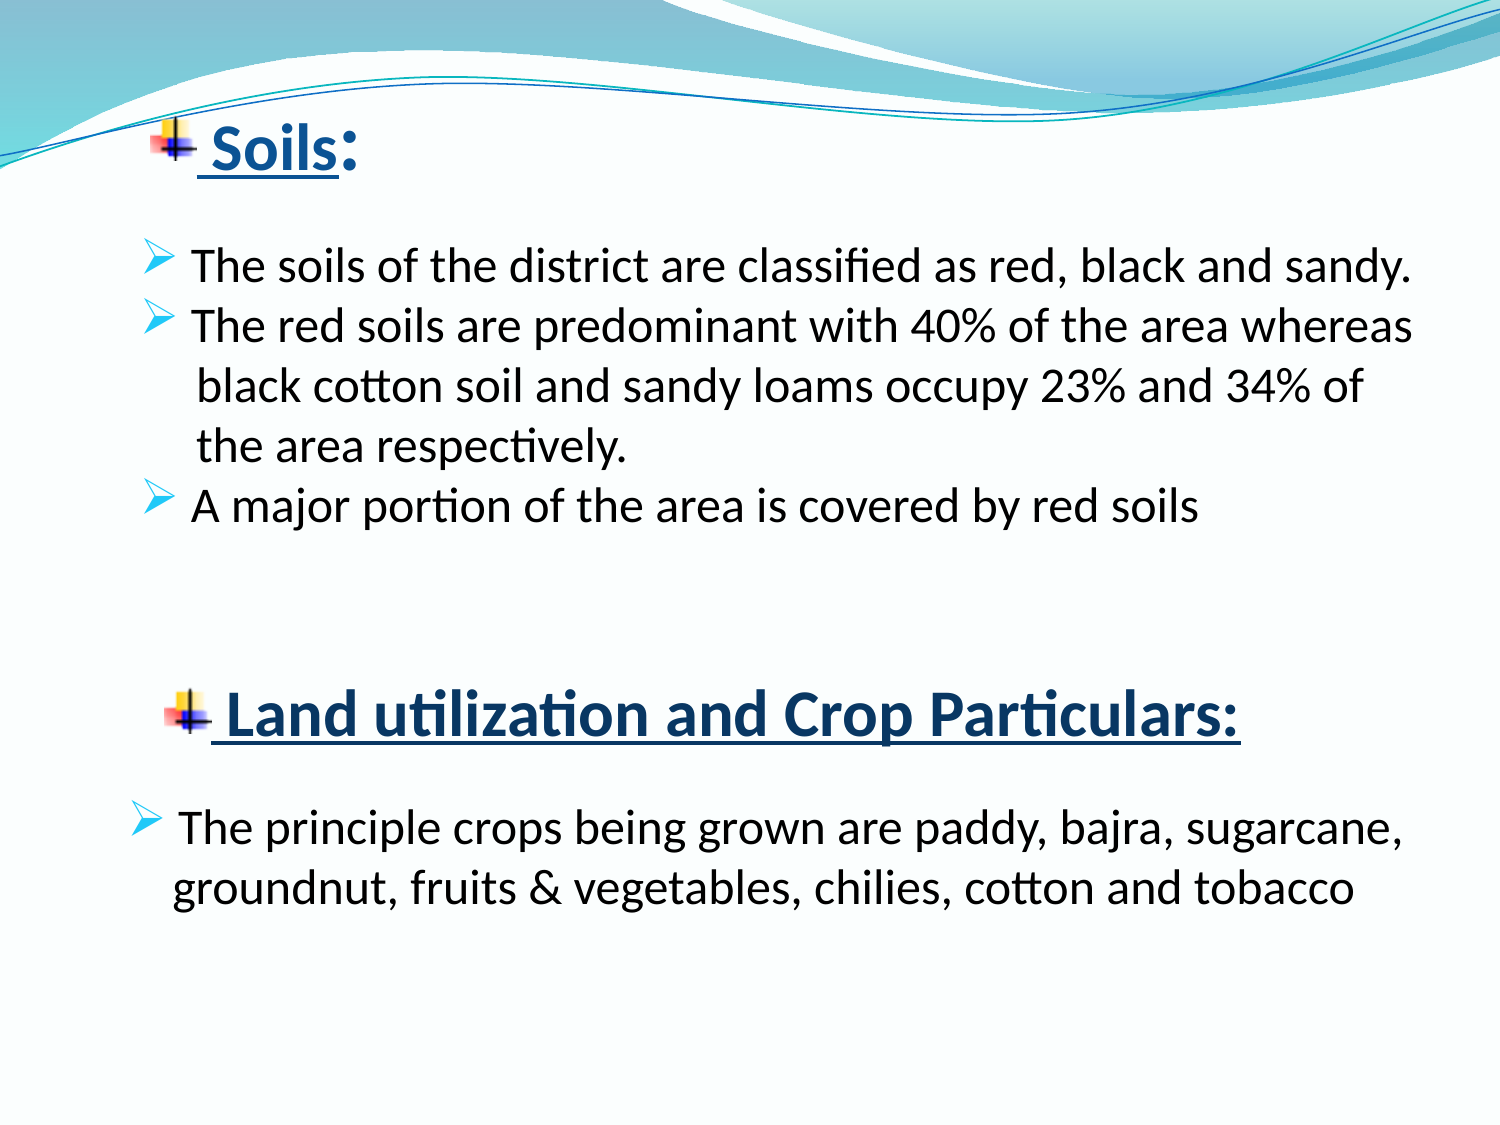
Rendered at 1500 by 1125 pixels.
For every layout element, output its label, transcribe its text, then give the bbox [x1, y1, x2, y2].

picture [164, 686, 212, 734]
text_box Land utilization and Crop Particulars: [149, 662, 1438, 758]
text_box The soils of the district are classified as red, black and sandy. The red soils are predominant with 40% of the area whereas black cotton soil and sandy loams occupy 23% and 34% of the area respectively. A major portion of the area is covered by red soils [125, 224, 1450, 540]
picture [150, 114, 197, 161]
title Soils: [149, 0, 1417, 188]
text_box The principle crops being grown are paddy, bajra, sugarcane, groundnut, fruits & vegetables, chilies, cotton and tobacco [112, 787, 1425, 923]
